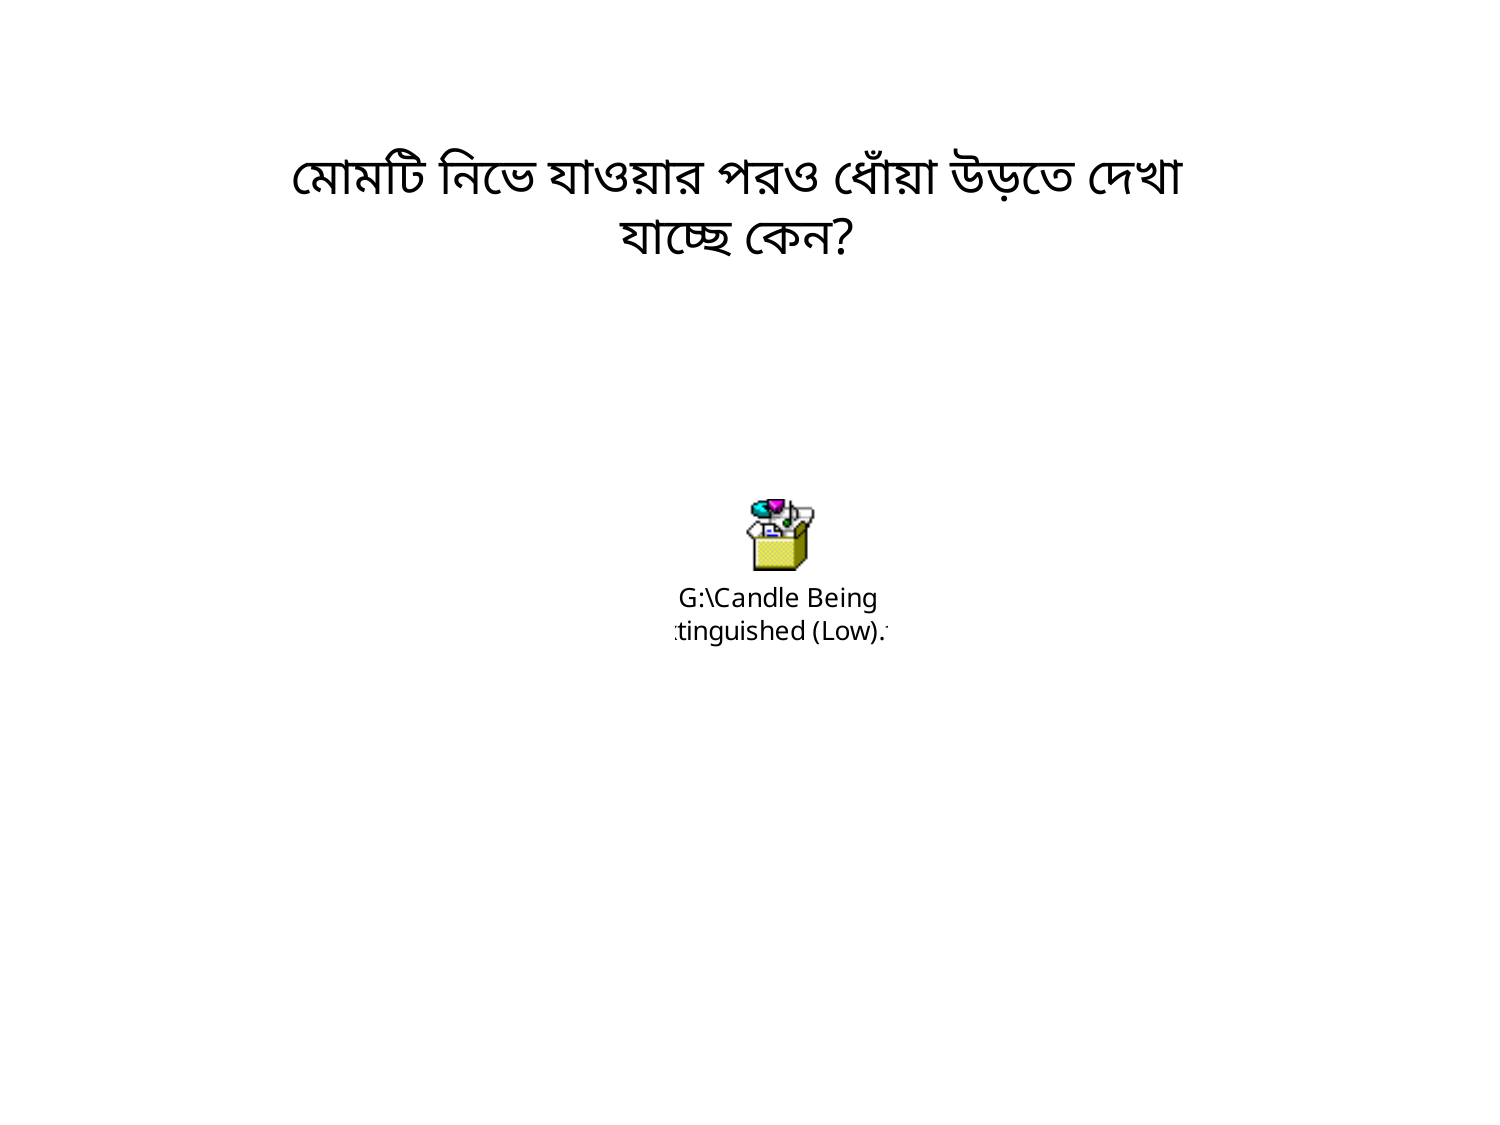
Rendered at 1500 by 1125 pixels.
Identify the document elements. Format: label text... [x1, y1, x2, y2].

text_box মোমটি নিভে যাওয়ার পরও ধোঁয়া উড়তে দেখা যাচ্ছে কেন? [249, 137, 1225, 273]
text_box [674, 498, 888, 679]
